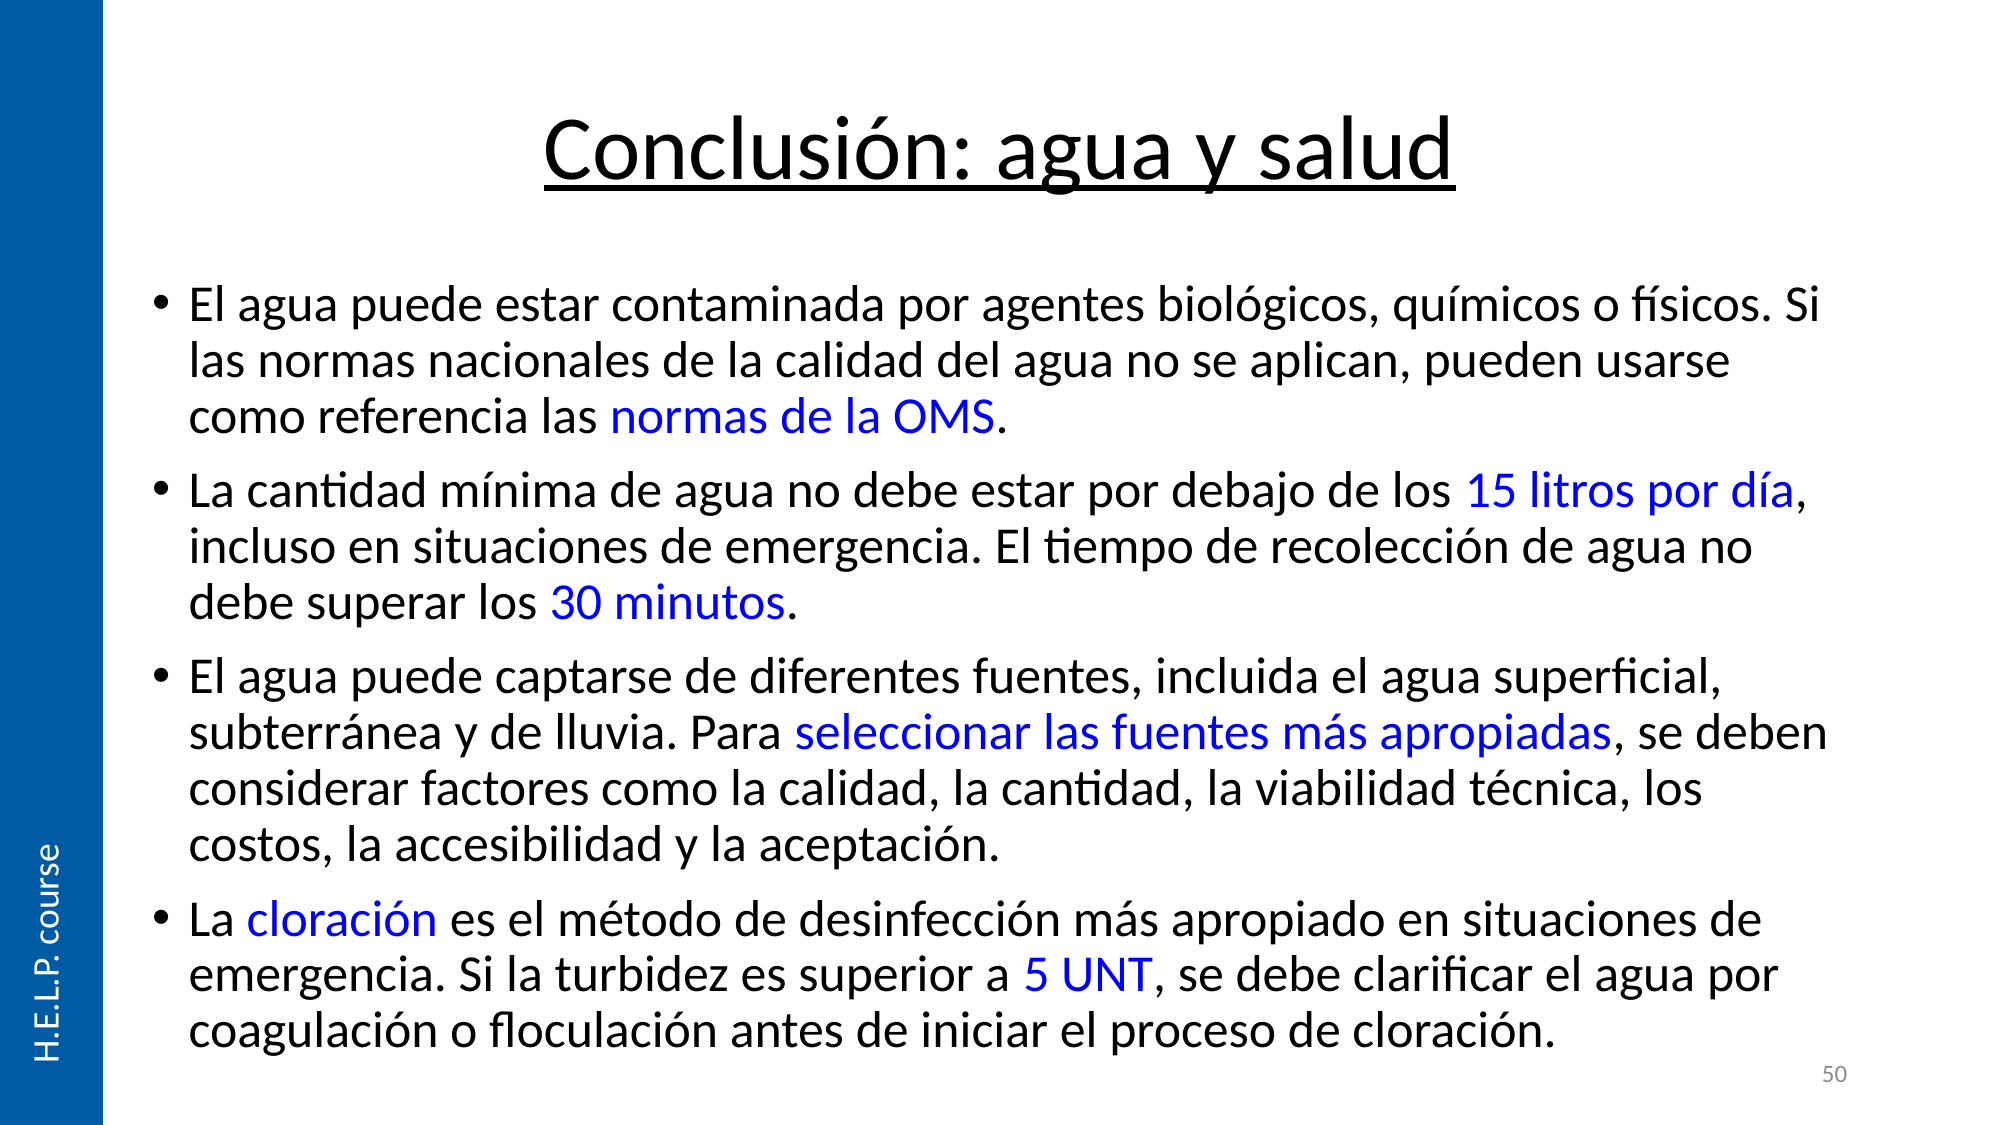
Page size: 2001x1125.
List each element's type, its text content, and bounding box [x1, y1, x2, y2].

slide_number 50 [1412, 1042, 1863, 1103]
list El agua puede estar contaminada por agentes biológicos, químicos o físicos. Si las normas nacionales de la calidad del agua no se aplican, pueden usarse como referencia las normas de la OMS. La cantidad mínima de agua no debe estar por debajo de los 15 litros por día, incluso en situaciones de emergencia. El tiempo de recolección de agua no debe superar los 30 minutos. El agua puede captarse de diferentes fuentes, incluida el agua superficial, subterránea y de lluvia. Para seleccionar las fuentes más apropiadas, se deben considerar factores como la calidad, la cantidad, la viabilidad técnica, los costos, la accesibilidad y la aceptación. La cloración es el método de desinfección más apropiado en situaciones de emergencia. Si la turbidez es superior a 5 UNT, se debe clarificar el agua por coagulación o floculación antes de iniciar el proceso de cloración. [137, 269, 1863, 1073]
title Conclusión: agua y salud [137, 40, 1863, 259]
